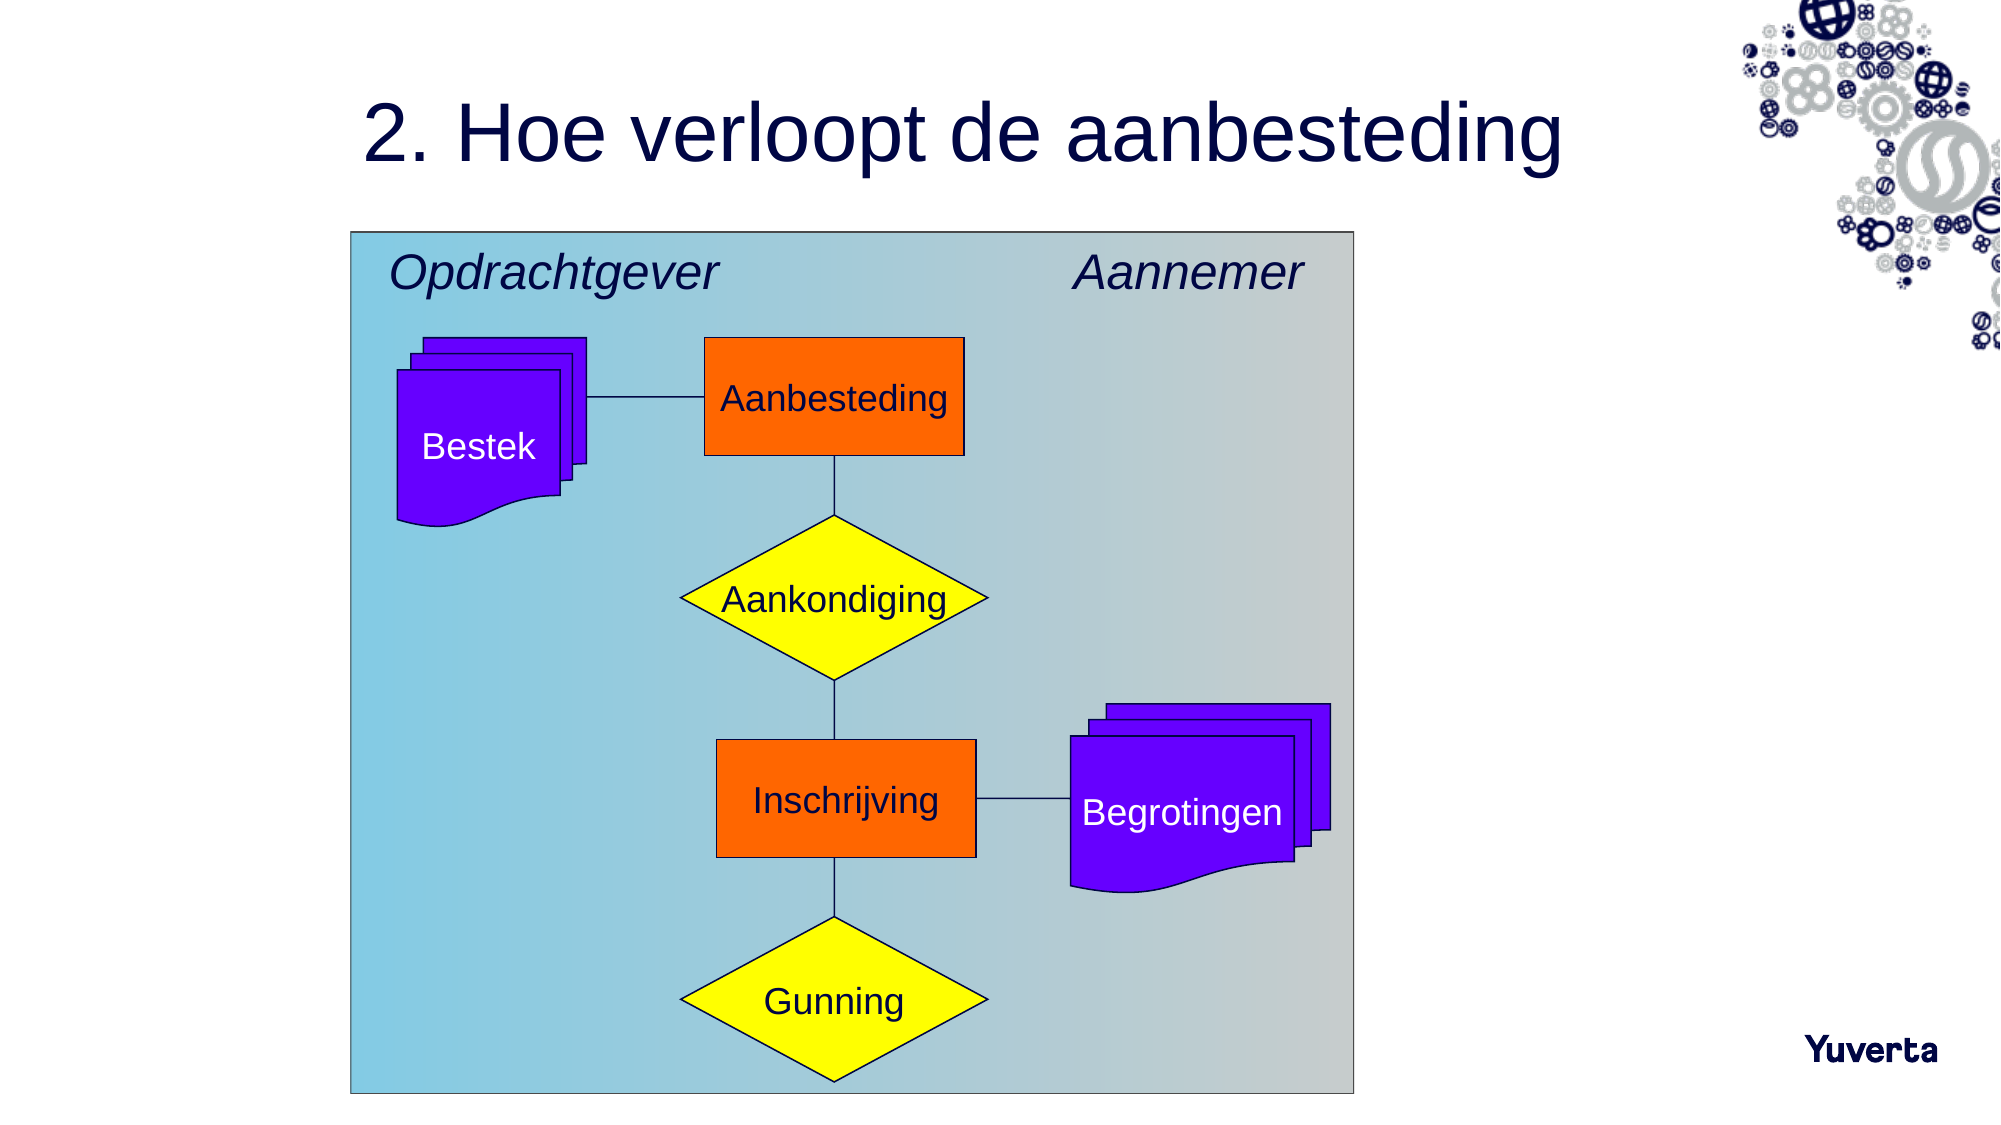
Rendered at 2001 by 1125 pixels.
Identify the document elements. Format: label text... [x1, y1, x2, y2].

title 2. Hoe verloopt de aanbesteding [362, 83, 1638, 209]
text_box Inschrijving [716, 739, 976, 858]
text_box [350, 231, 1355, 1094]
picture [0, 0, 2000, 1125]
text_box Gunning [680, 916, 988, 1082]
text_box Opdrachtgever [373, 231, 799, 307]
text_box Begrotingen [1070, 703, 1331, 893]
text_box Aannemer [1058, 231, 1331, 307]
text_box Aankondiging [680, 515, 988, 681]
text_box Aanbesteding [704, 337, 964, 456]
text_box Bestek [397, 337, 587, 527]
